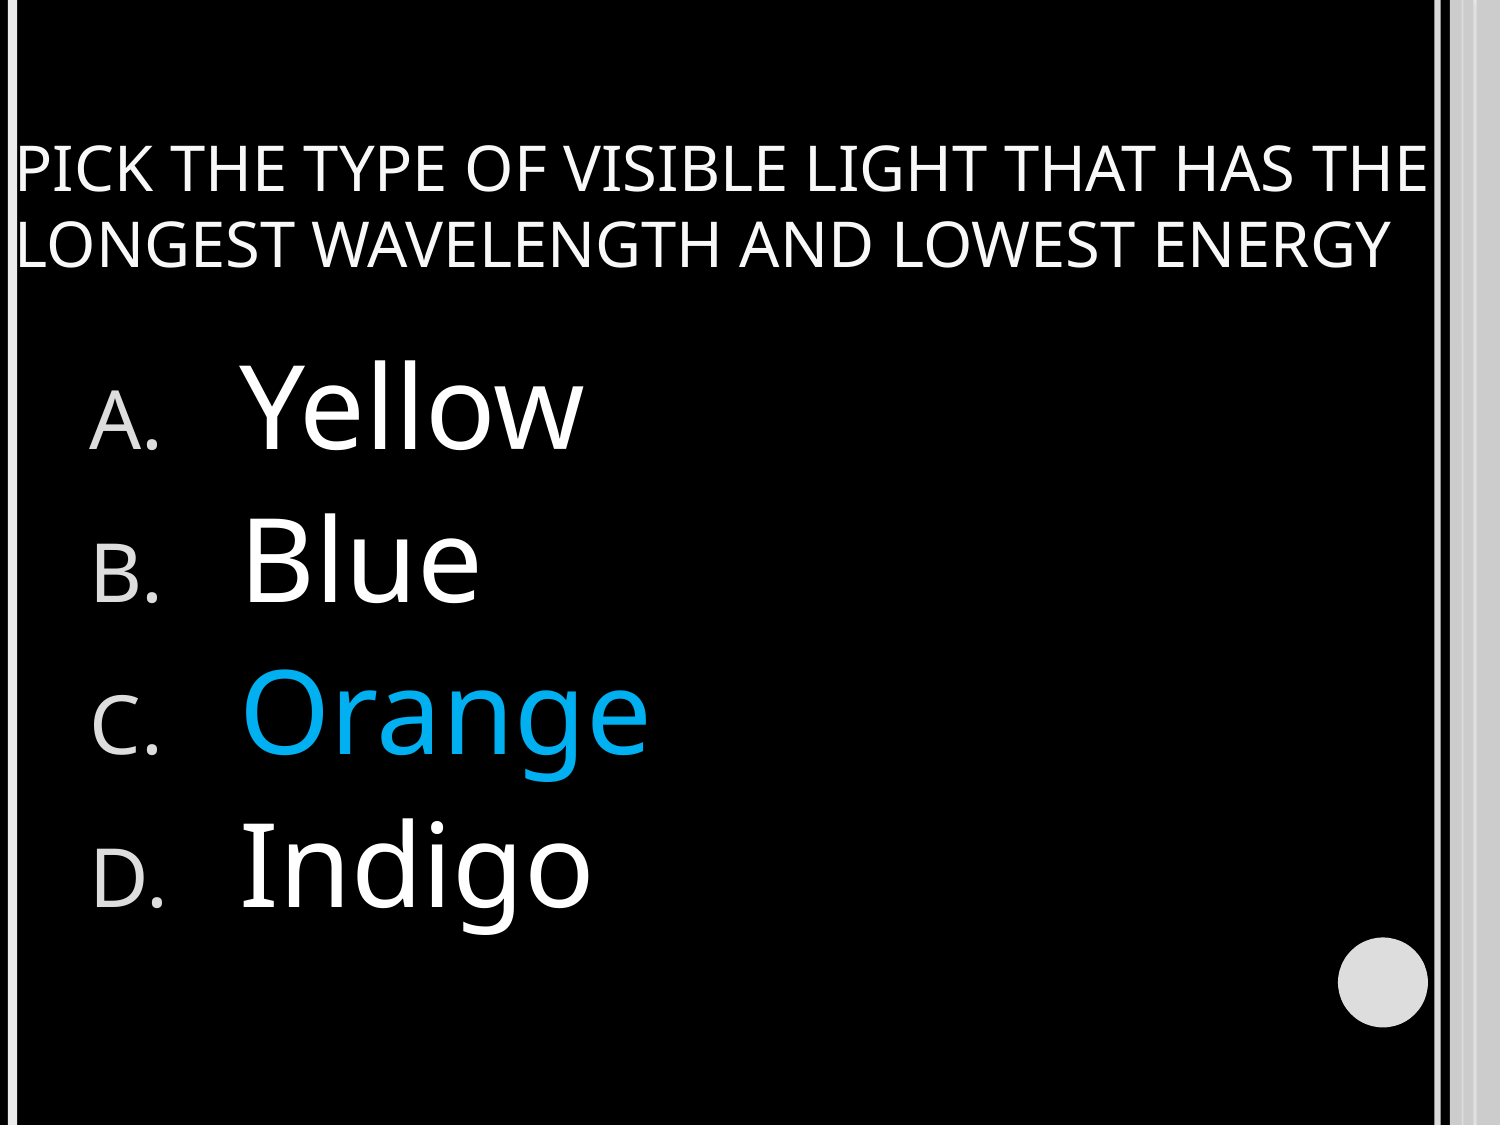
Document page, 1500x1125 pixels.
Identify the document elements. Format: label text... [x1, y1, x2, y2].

title Pick the type of Visible light that has the longest wavelength and lowest energy [0, 99, 1450, 288]
list Yellow Blue Orange Indigo [75, 325, 1300, 1125]
